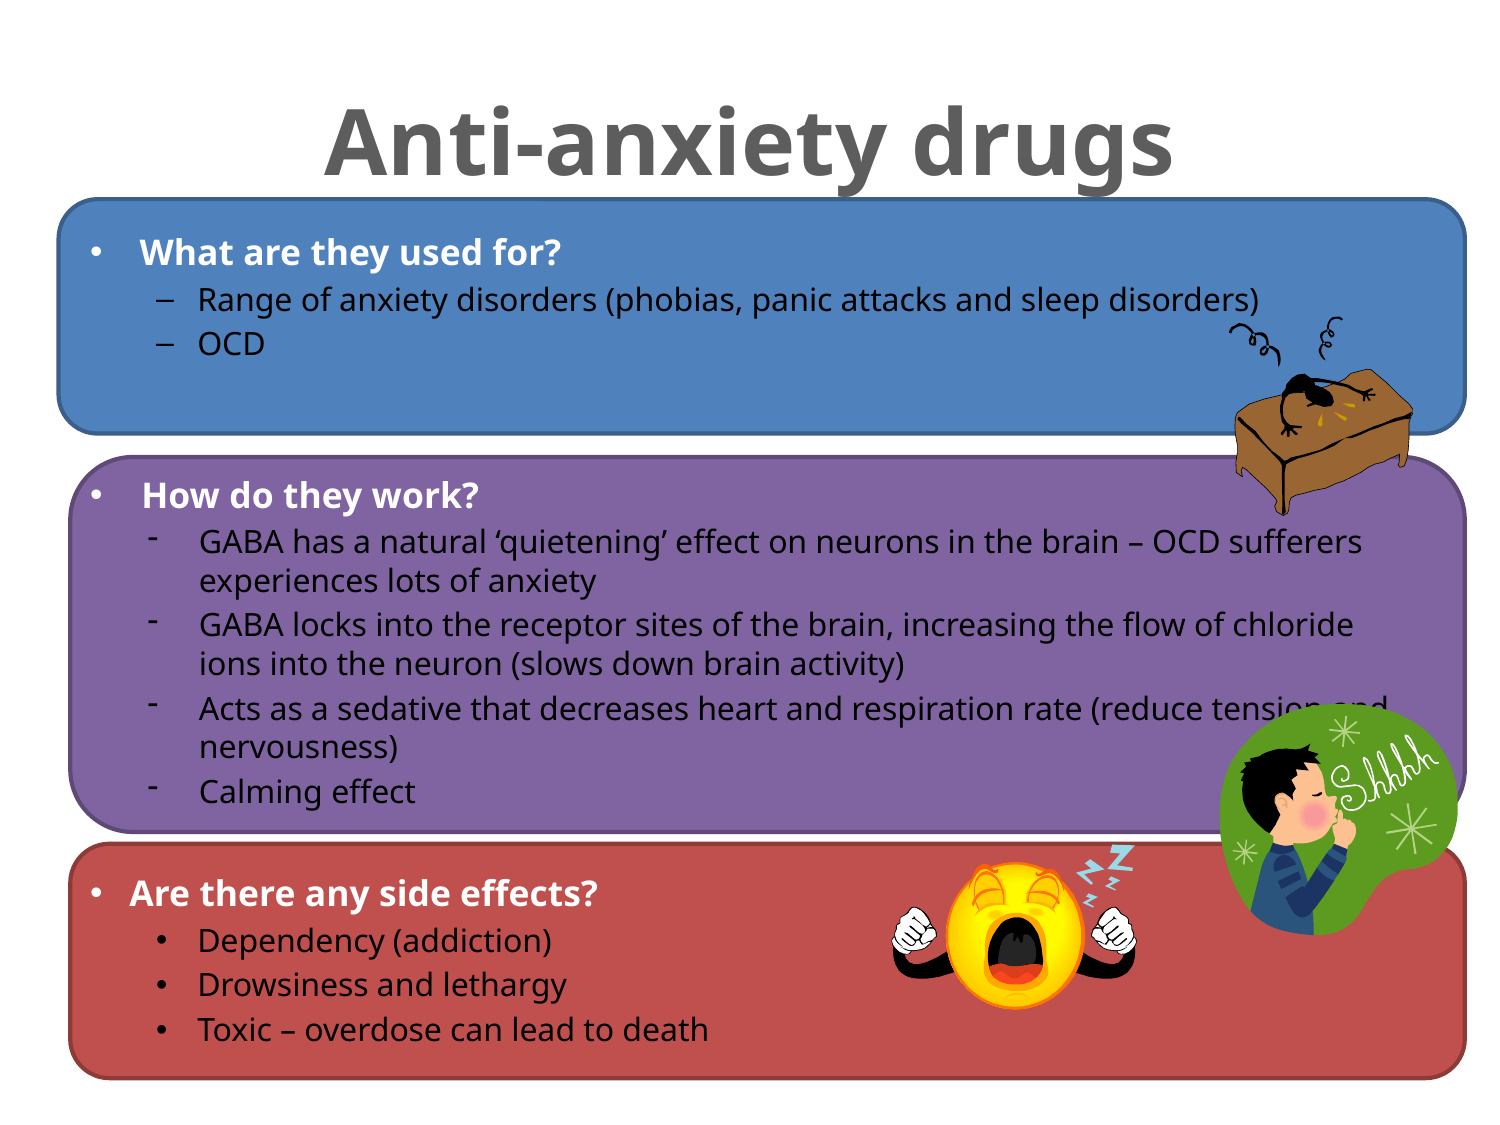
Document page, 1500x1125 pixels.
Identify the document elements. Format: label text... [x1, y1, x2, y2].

title Anti-anxiety drugs [75, 45, 1425, 222]
picture [1228, 316, 1414, 516]
picture [1218, 702, 1459, 937]
text_box [1425, 197, 1467, 436]
text_box [1425, 459, 1467, 792]
text_box [79, 865, 1467, 1081]
text_box [68, 490, 75, 799]
text_box [68, 860, 75, 1062]
list What are they used for? Range of anxiety disorders (phobias, panic attacks and sleep disorders) OCD How do they work? GABA has a natural ‘quietening’ effect on neurons in the brain – OCD sufferers experiences lots of anxiety GABA locks into the receptor sites of the brain, increasing the flow of chloride ions into the neuron (slows down brain activity) Acts as a sedative that decreases heart and respiration rate (reduce tension and nervousness) Calming effect Are there any side effects? Dependency (addiction) Drowsiness and lethargy Toxic – overdose can lead to death [75, 222, 1425, 1067]
text_box [56, 203, 75, 429]
picture [890, 843, 1138, 1011]
